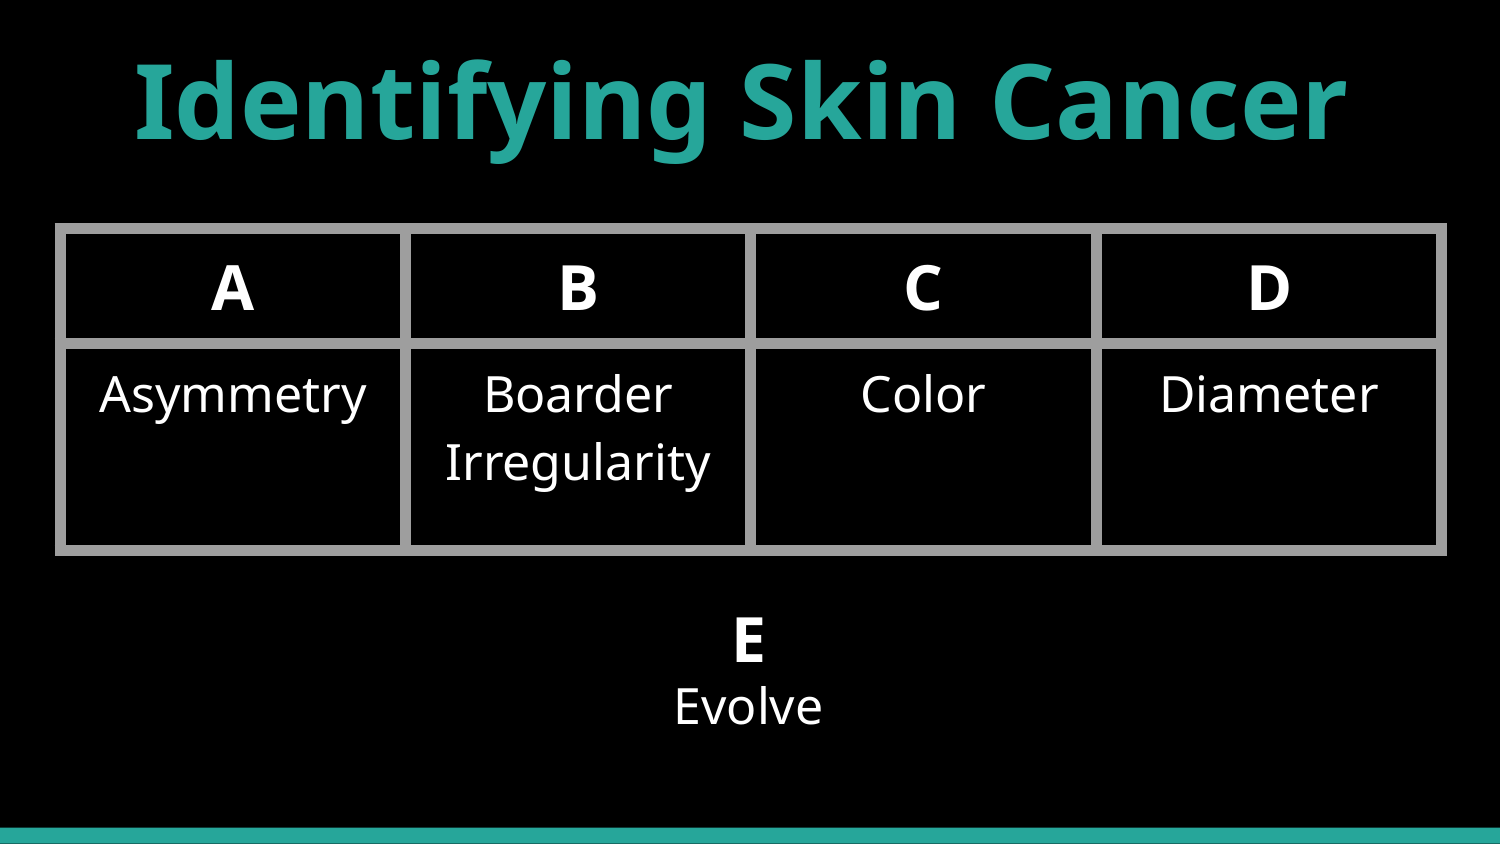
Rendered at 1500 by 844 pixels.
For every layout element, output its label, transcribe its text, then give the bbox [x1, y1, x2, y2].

table_header D [1102, 234, 1436, 338]
table_cell Boarder Irregularity [411, 349, 745, 545]
table_header C [756, 234, 1091, 338]
table_cell Color [756, 349, 1091, 545]
text_box Identifying Skin Cancer [22, 20, 1462, 203]
table_header A [66, 234, 400, 338]
table_header B [411, 234, 745, 338]
text_box E Evolve [487, 584, 1010, 767]
table_cell Diameter [1102, 349, 1436, 545]
table_cell Asymmetry [66, 349, 400, 545]
